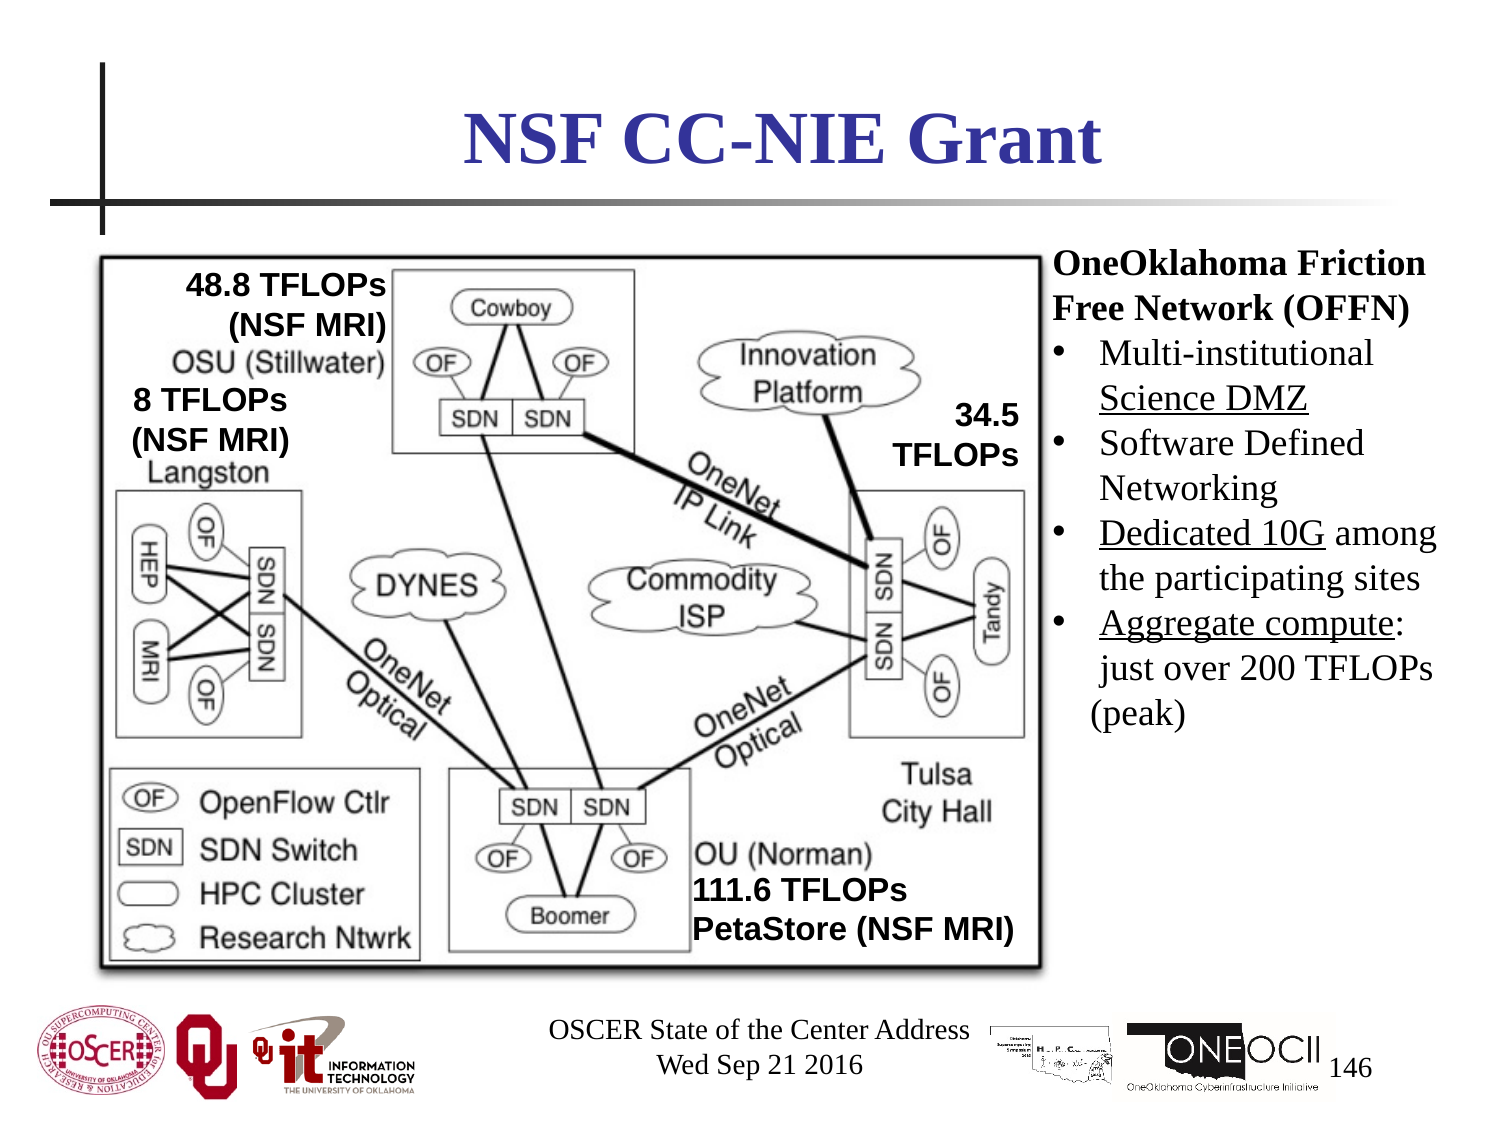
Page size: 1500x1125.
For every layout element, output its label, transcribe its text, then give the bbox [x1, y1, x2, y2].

picture [37, 1005, 165, 1095]
picture [1088, 1012, 1336, 1102]
slide_number 146 [1174, 1015, 1388, 1091]
footer OSCER State of the Center Address Wed Sep 21 2016 [431, 1012, 1088, 1088]
text_box OneOklahoma Friction Free Network (OFFN) Multi-institutional Science DMZ Software Defined Networking Dedicated 10G among the participating sites Aggregate compute: just over 200 TFLOPs (peak) [1037, 230, 1473, 741]
title NSF CC-NIE Grant [124, 74, 1442, 187]
picture [74, 235, 1066, 999]
picture [174, 1005, 425, 1104]
